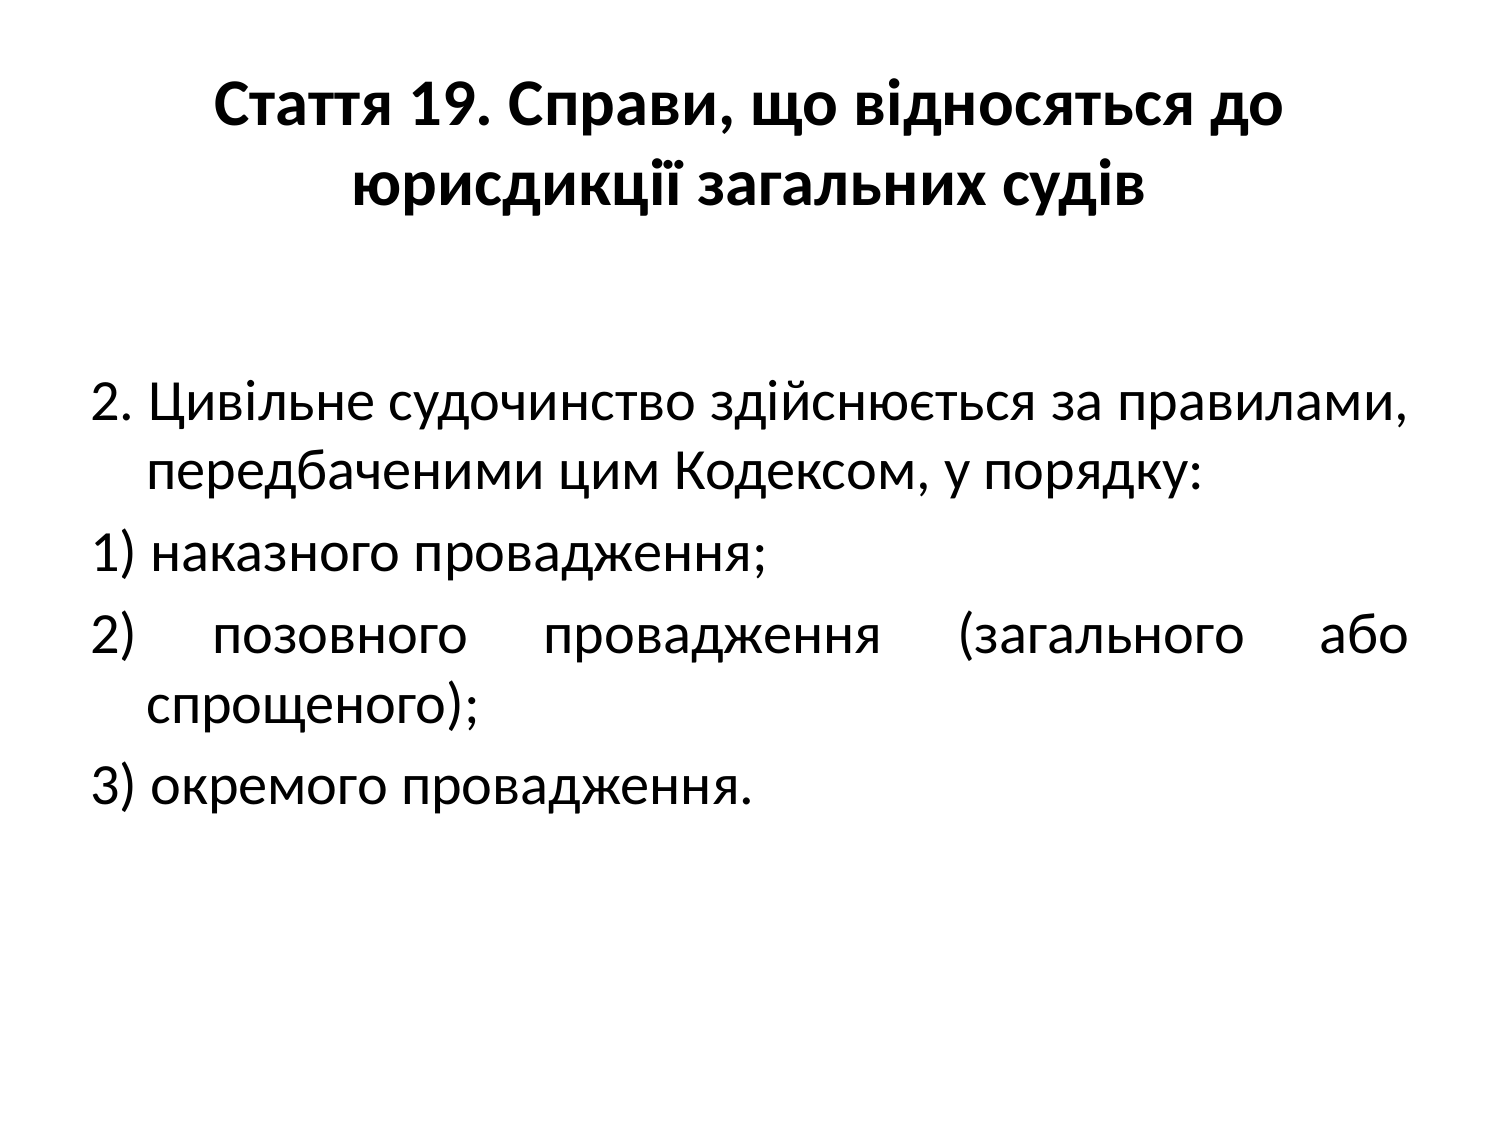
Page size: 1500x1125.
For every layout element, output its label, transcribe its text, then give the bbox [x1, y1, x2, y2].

list 2. Цивільне судочинство здійснюється за правилами, передбаченими цим Кодексом, у порядку: 1) наказного провадження; 2) позовного провадження (загального або спрощеного); 3) окремого провадження. [75, 262, 1425, 1005]
title Стаття 19. Справи, що відносяться до юрисдикції загальних судів [75, 45, 1425, 233]
